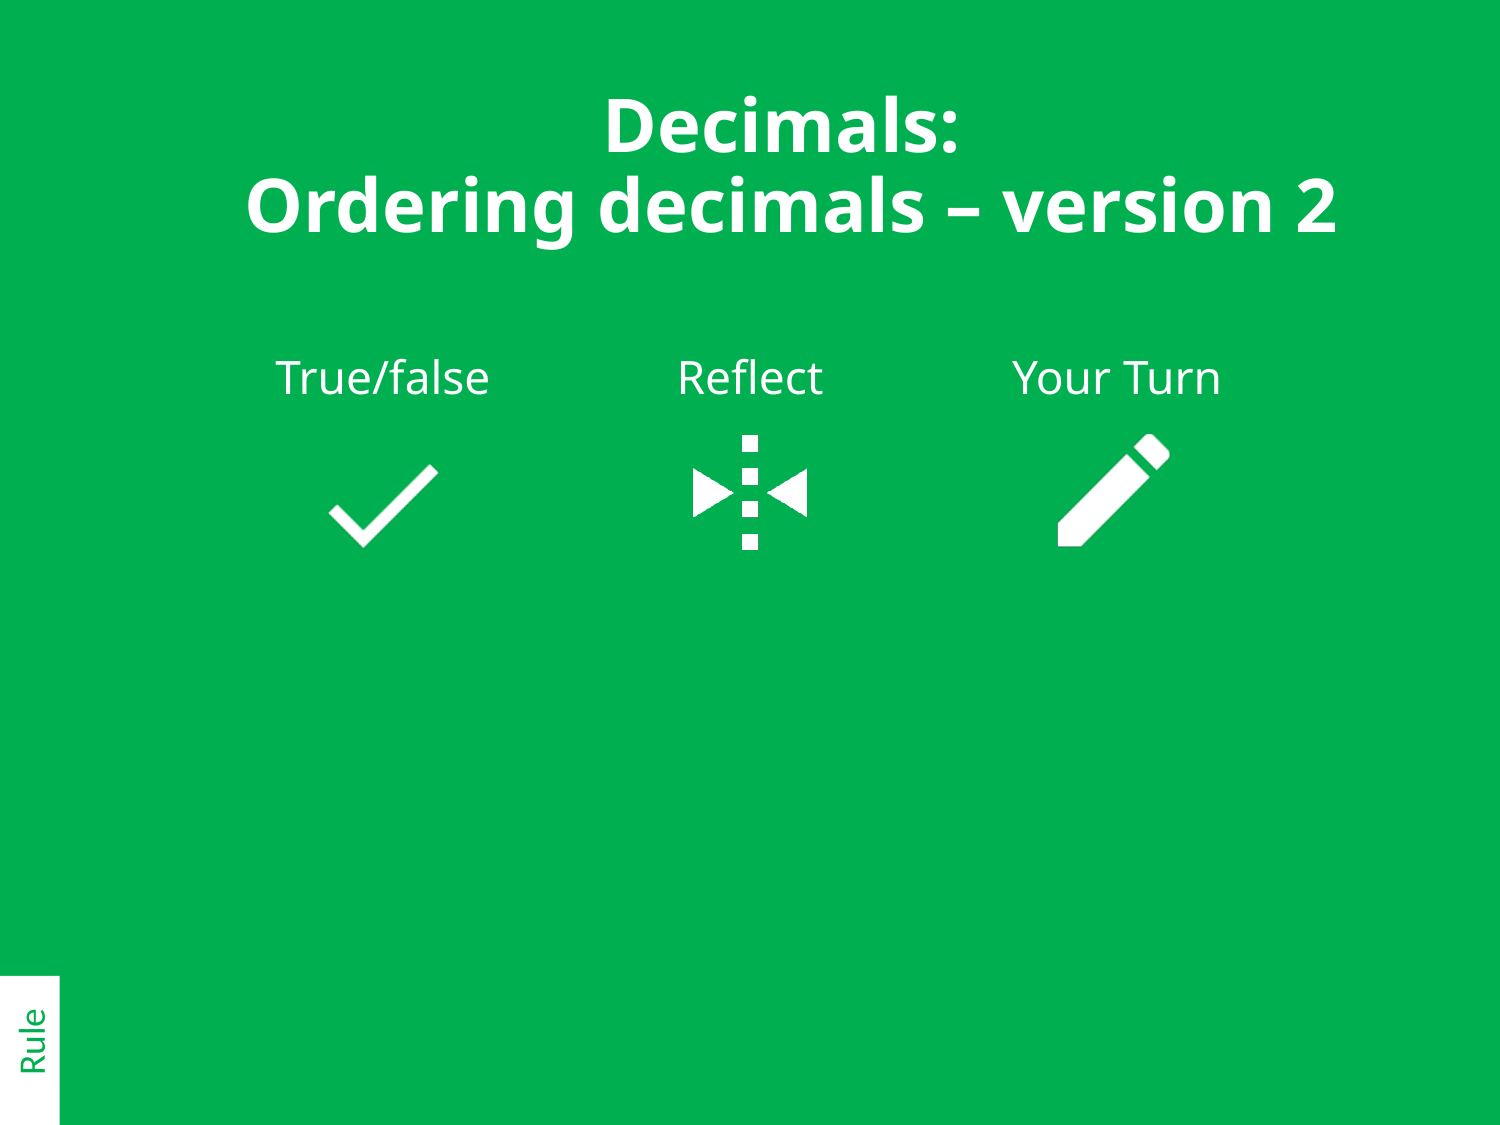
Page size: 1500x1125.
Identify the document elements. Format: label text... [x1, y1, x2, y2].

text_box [213, 346, 1287, 412]
text_box Rule [0, 975, 60, 1125]
picture [307, 429, 458, 580]
picture [1038, 415, 1189, 566]
title Decimals: Ordering decimals – version 2 [213, 28, 1371, 257]
picture [693, 435, 807, 550]
